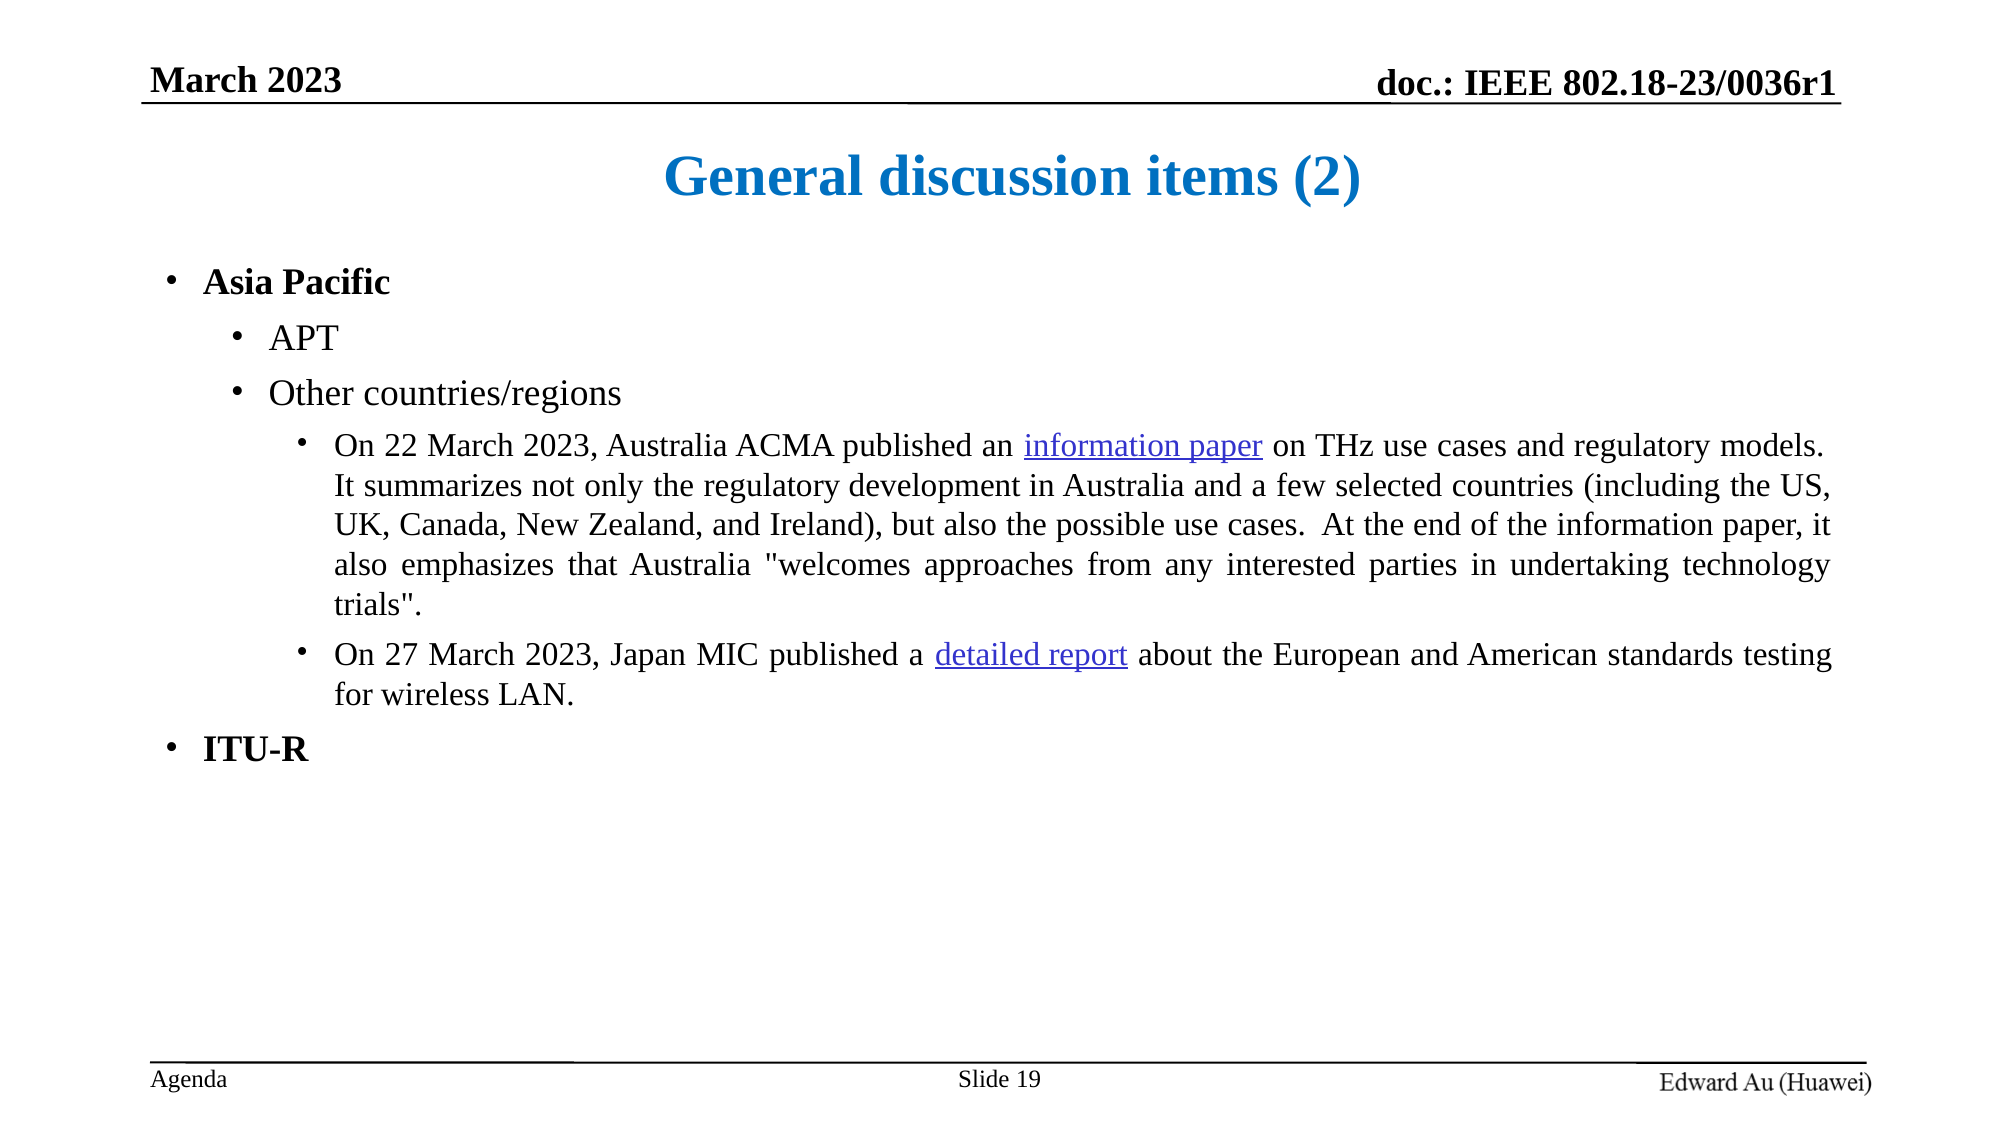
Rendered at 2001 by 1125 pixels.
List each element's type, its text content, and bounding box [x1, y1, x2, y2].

list Asia Pacific APT Other countries/regions On 22 March 2023, Australia ACMA published an information paper on THz use cases and regulatory models. It summarizes not only the regulatory development in Australia and a few selected countries (including the US, UK, Canada, New Zealand, and Ireland), but also the possible use cases. At the end of the information paper, it also emphasizes that Australia "welcomes approaches from any interested parties in undertaking technology trials". On 27 March 2023, Japan MIC published a detailed report about the European and American standards testing for wireless LAN. ITU-R [149, 249, 1869, 1038]
title General discussion items (2) [162, 99, 1864, 246]
picture [1174, 1058, 1887, 1113]
slide_number Slide 19 [933, 1061, 1067, 1123]
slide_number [149, 54, 651, 101]
